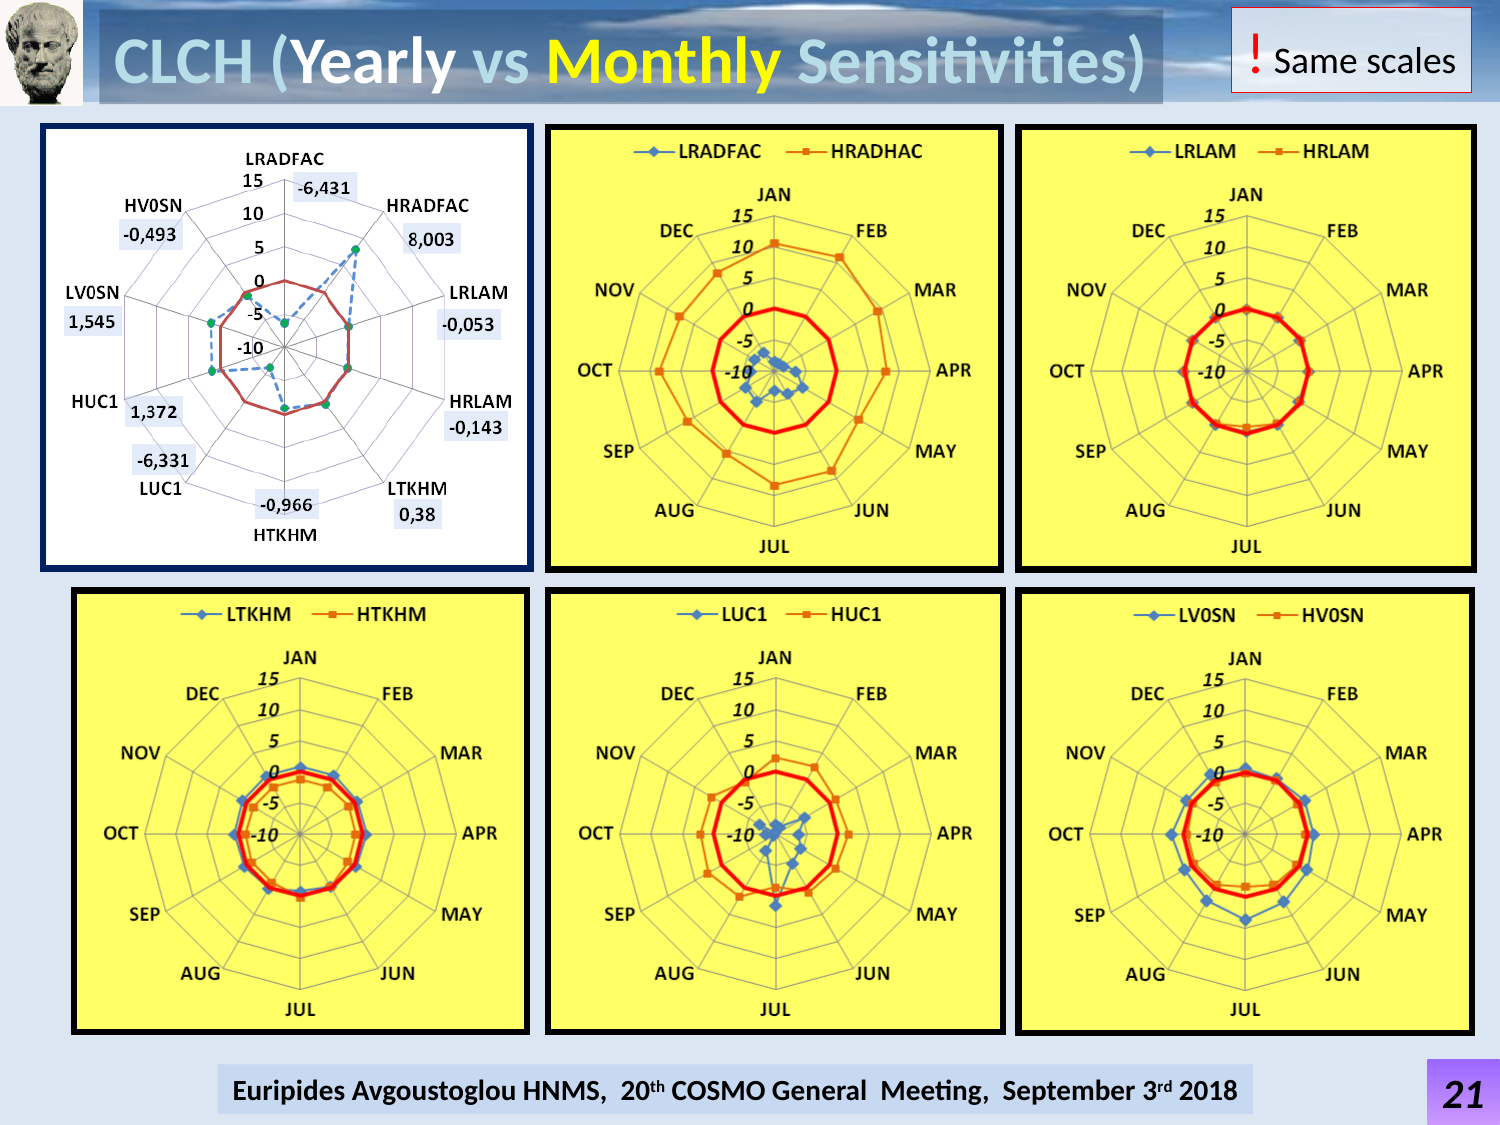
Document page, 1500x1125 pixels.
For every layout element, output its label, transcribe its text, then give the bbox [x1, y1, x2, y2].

picture [550, 593, 1001, 1030]
picture [45, 128, 528, 566]
picture [76, 593, 524, 1030]
picture [1021, 129, 1471, 567]
picture [1021, 593, 1469, 1031]
text_box 21 [1427, 1059, 1500, 1125]
text_box Euripides Avgoustoglou HNMS, 20th COSMO General Meeting, September 3rd 2018 [217, 1064, 1253, 1115]
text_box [0, 0, 1500, 106]
picture [550, 129, 999, 567]
